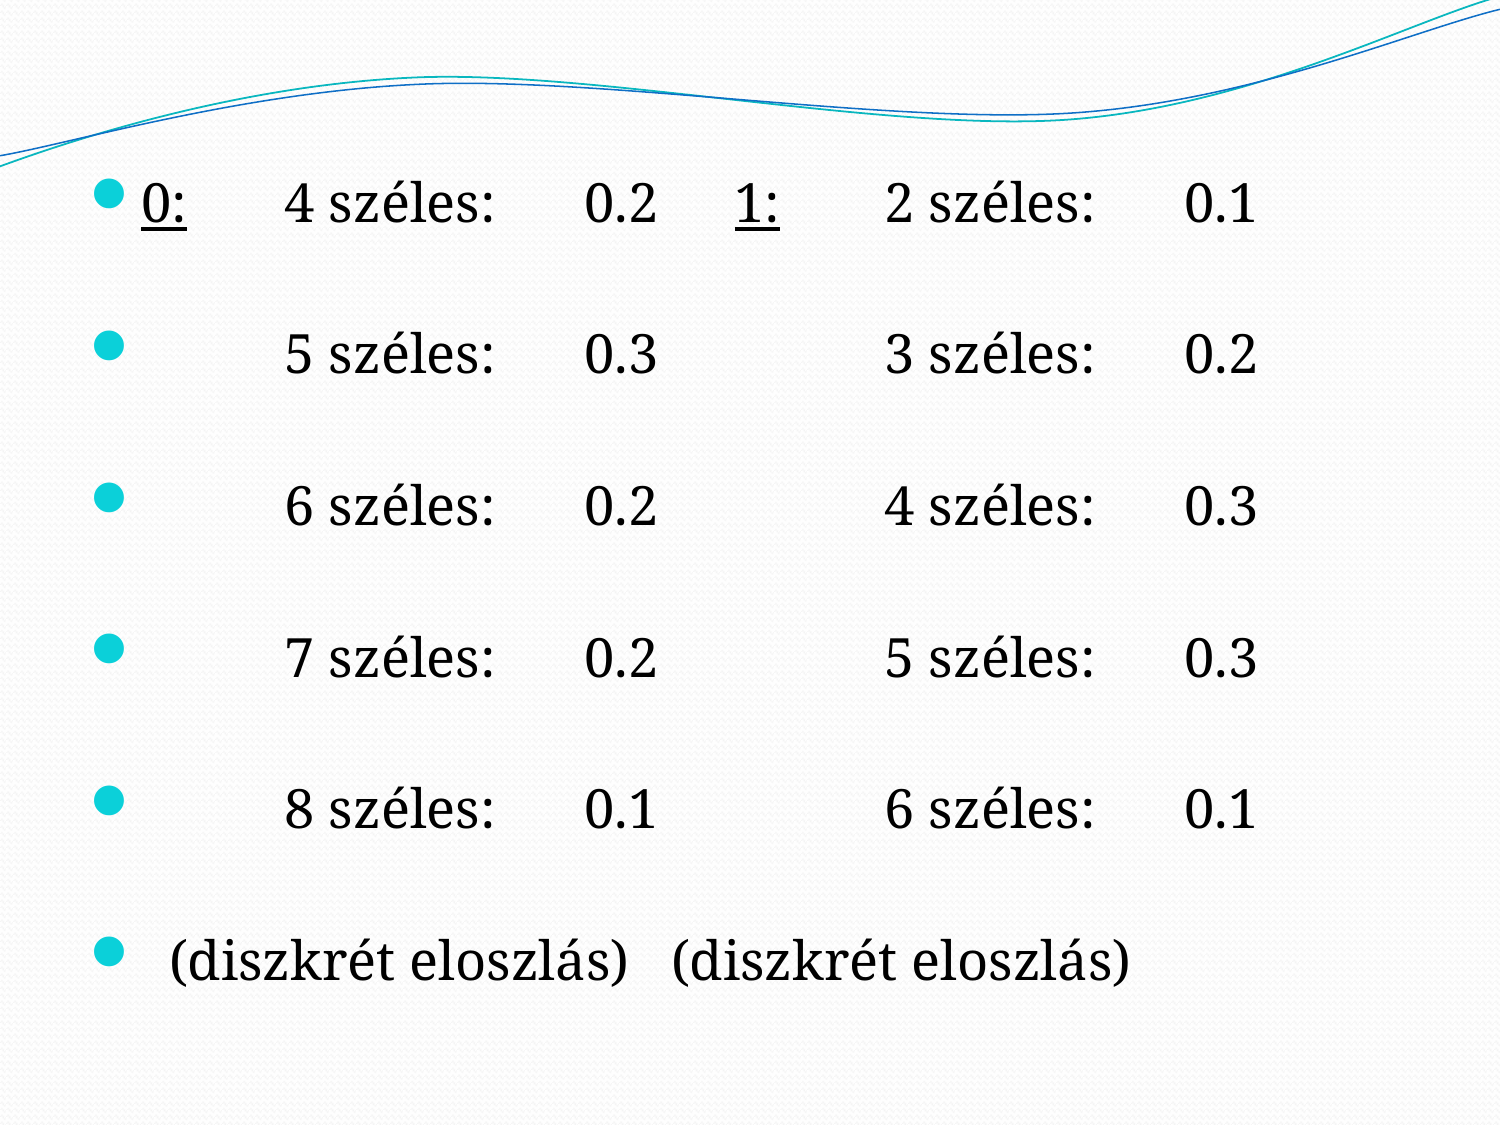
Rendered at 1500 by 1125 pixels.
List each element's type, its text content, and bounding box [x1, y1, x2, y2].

list 0: 4 széles: 0.2 1: 2 széles: 0.1 5 széles: 0.3 3 széles: 0.2 6 széles: 0.2 4 széles: 0.3 7 széles: 0.2 5 széles: 0.3 8 széles: 0.1 6 széles: 0.1 (diszkrét eloszlás) (diszkrét eloszlás) [75, 160, 1425, 1038]
